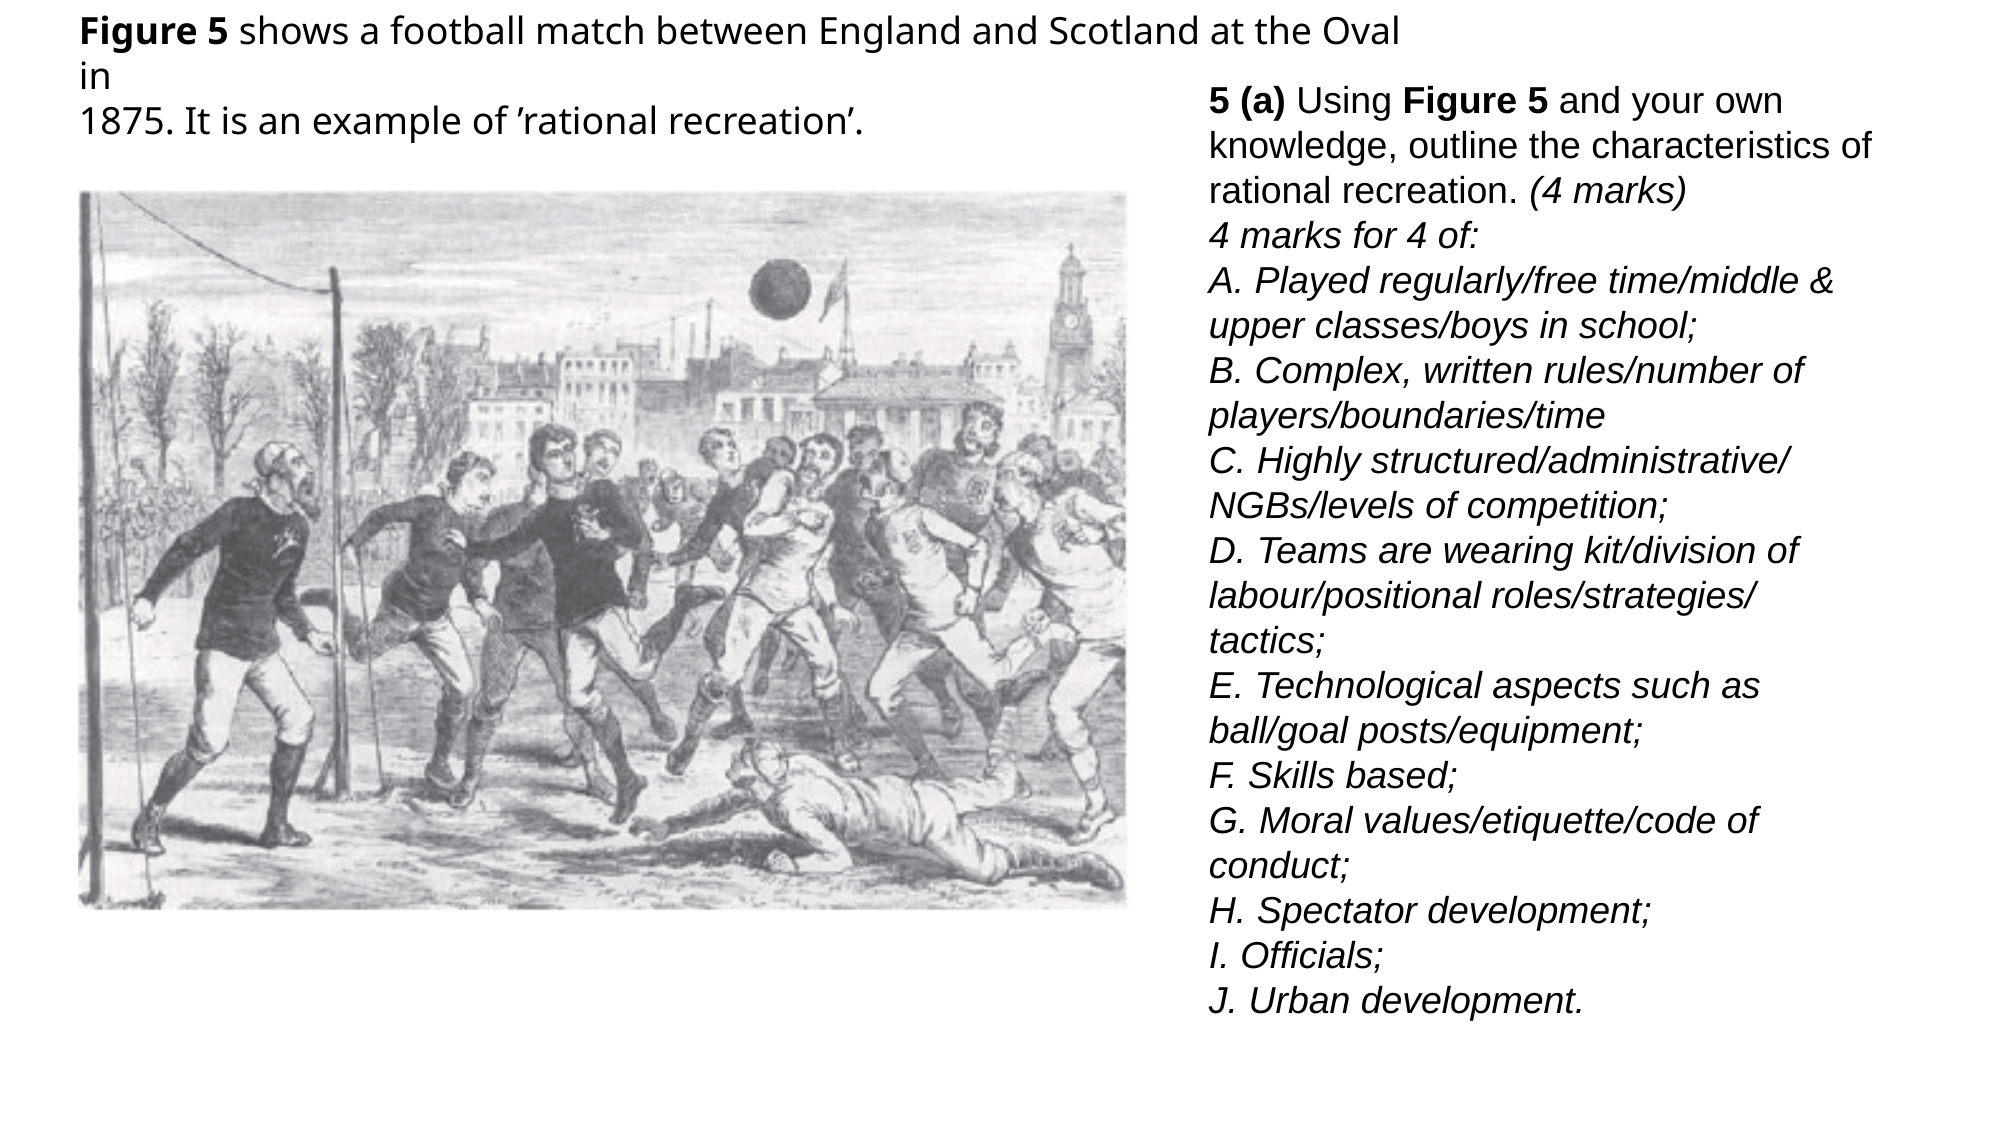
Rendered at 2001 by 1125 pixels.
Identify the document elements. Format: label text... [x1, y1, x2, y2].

text_box Figure 5 shows a football match between England and Scotland at the Oval in 1875. It is an example of ’rational recreation’. [64, 0, 1418, 150]
text_box 5 (a) Using Figure 5 and your own knowledge, outline the characteristics of rational recreation. (4 marks) 4 marks for 4 of: A. Played regularly/free time/middle & upper classes/boys in school; B. Complex, written rules/number of players/boundaries/time C. Highly structured/administrative/ NGBs/levels of competition; D. Teams are wearing kit/division of labour/positional roles/strategies/ tactics; E. Technological aspects such as ball/goal posts/equipment; F. Skills based; G. Moral values/etiquette/code of conduct; H. Spectator development; I. Officials; J. Urban development. [1194, 68, 1952, 1029]
picture [78, 183, 1134, 923]
